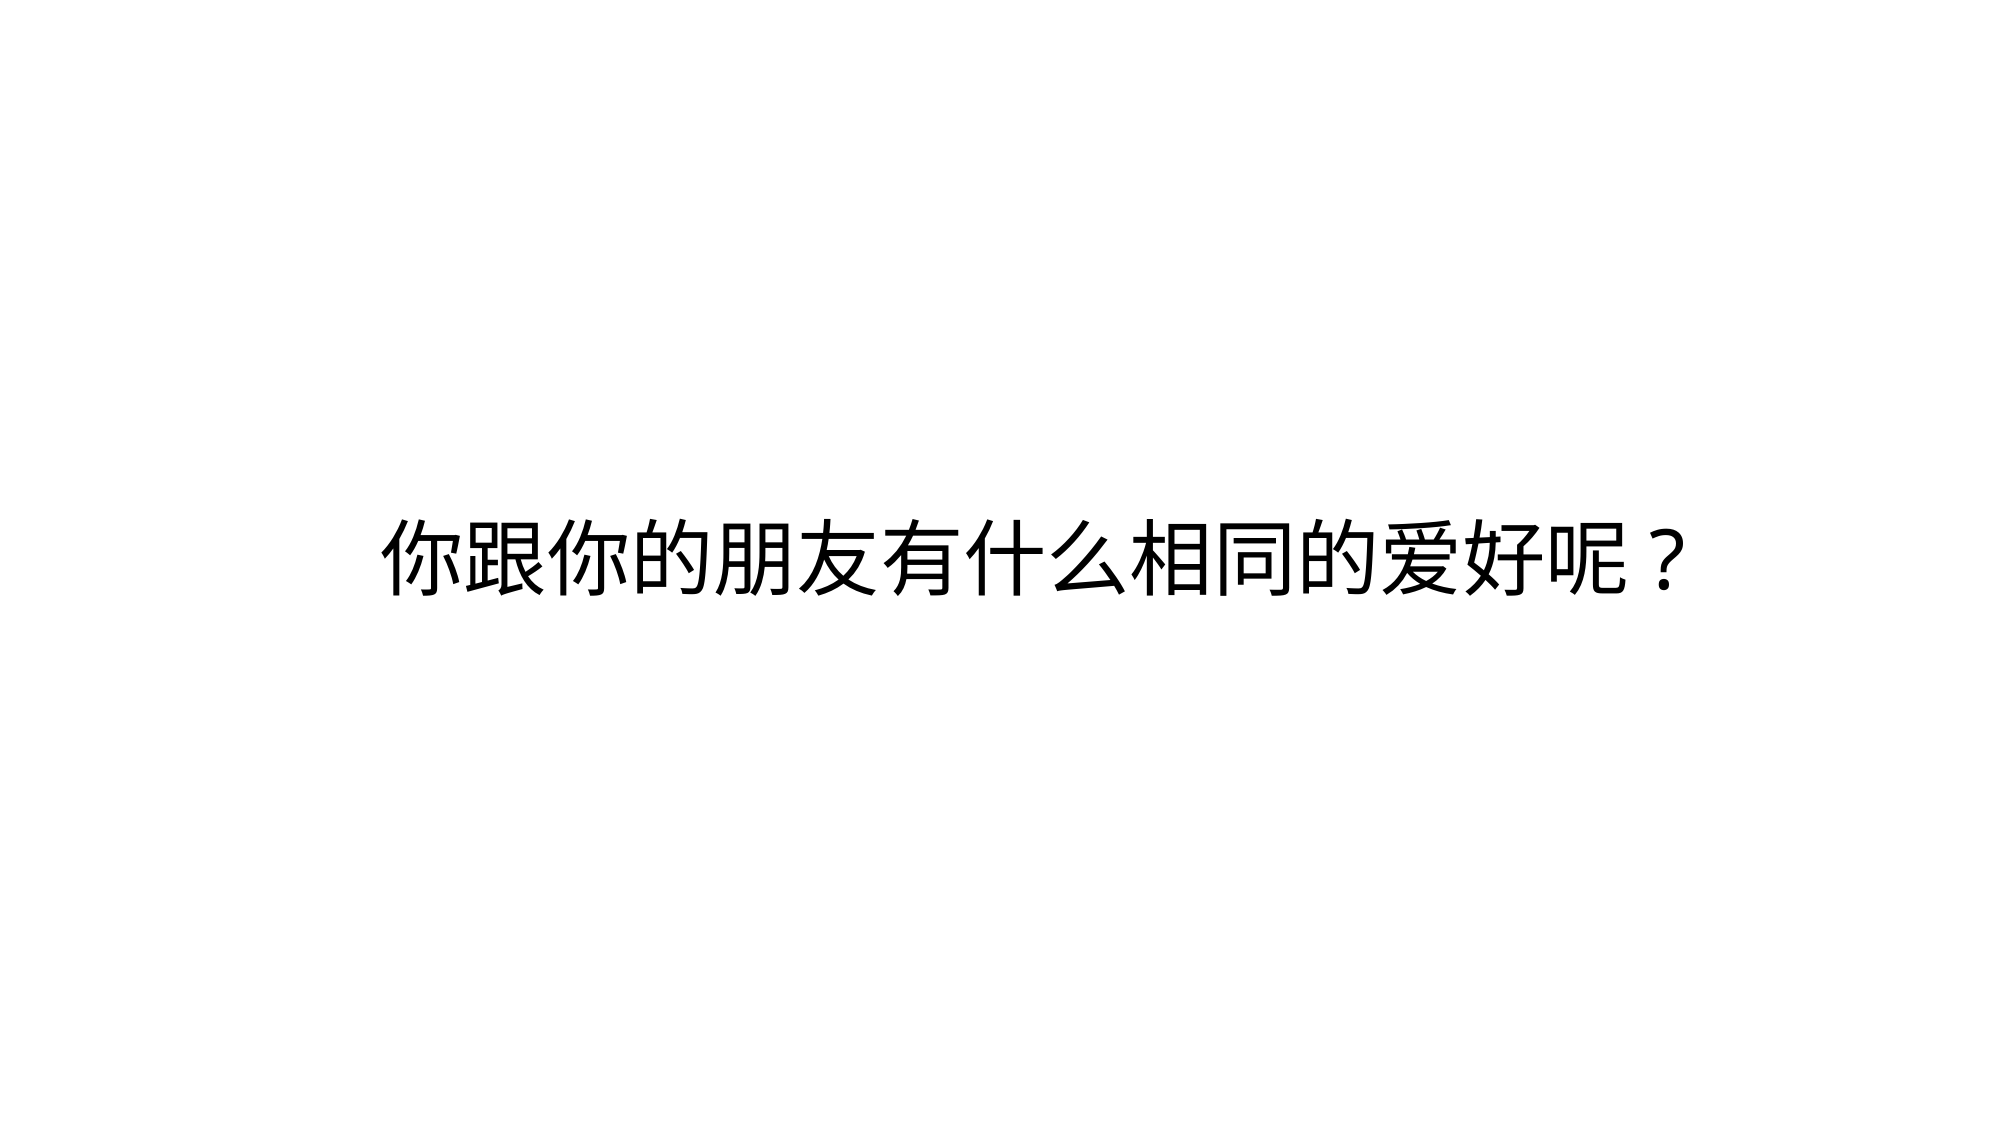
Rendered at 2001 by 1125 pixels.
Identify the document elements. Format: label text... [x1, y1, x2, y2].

title 你跟你的朋友有什么相同的爱好呢? [0, 412, 2000, 712]
